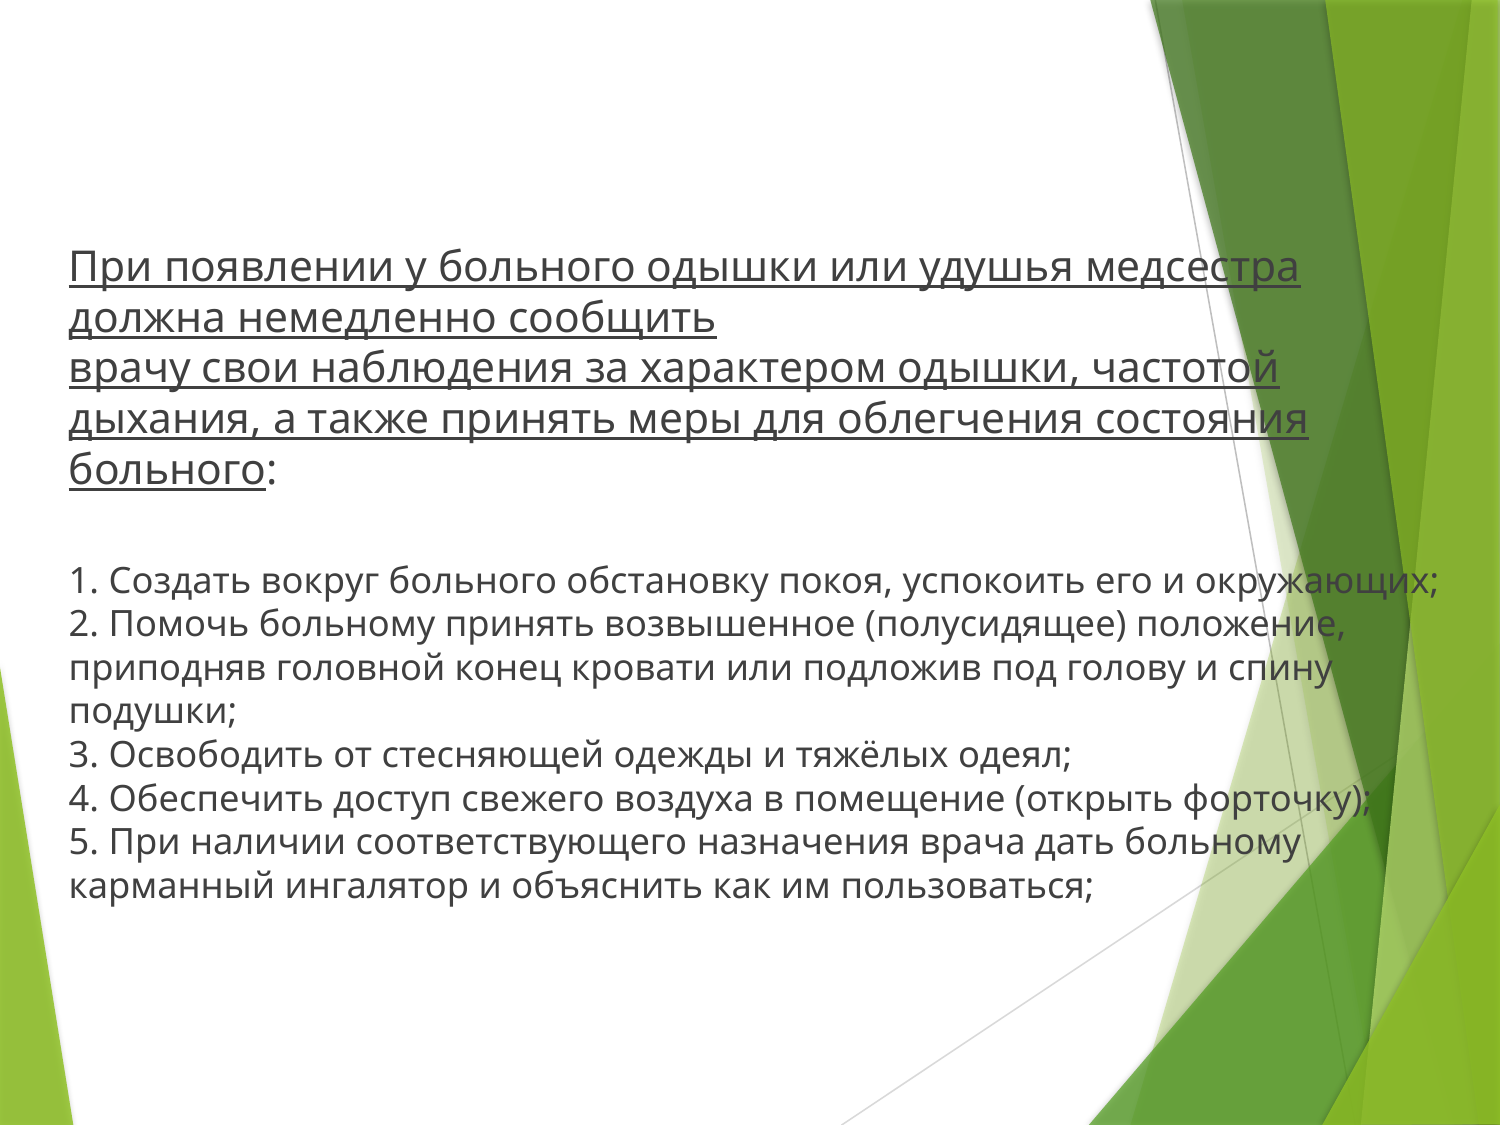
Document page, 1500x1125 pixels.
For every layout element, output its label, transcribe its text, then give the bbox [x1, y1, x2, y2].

list При появлении у больного одышки или удушья медсестра должна немедленно сообщить врачу свои наблюдения за характером одышки, частотой дыхания, а также принять меры для облегчения состояния больного: 1. Создать вокруг больного обстановку покоя, успокоить его и окружающих; 2. Помочь больному принять возвышенное (полусидящее) положение, приподняв головной конец кровати или подложив под голову и спину подушки; 3. Освободить от стесняющей одежды и тяжёлых одеял; 4. Обеспечить доступ свежего воздуха в помещение (открыть форточку); 5. При наличии соответствующего назначения врача дать больному карманный ингалятор и объяснить как им пользоваться; [53, 231, 1471, 953]
